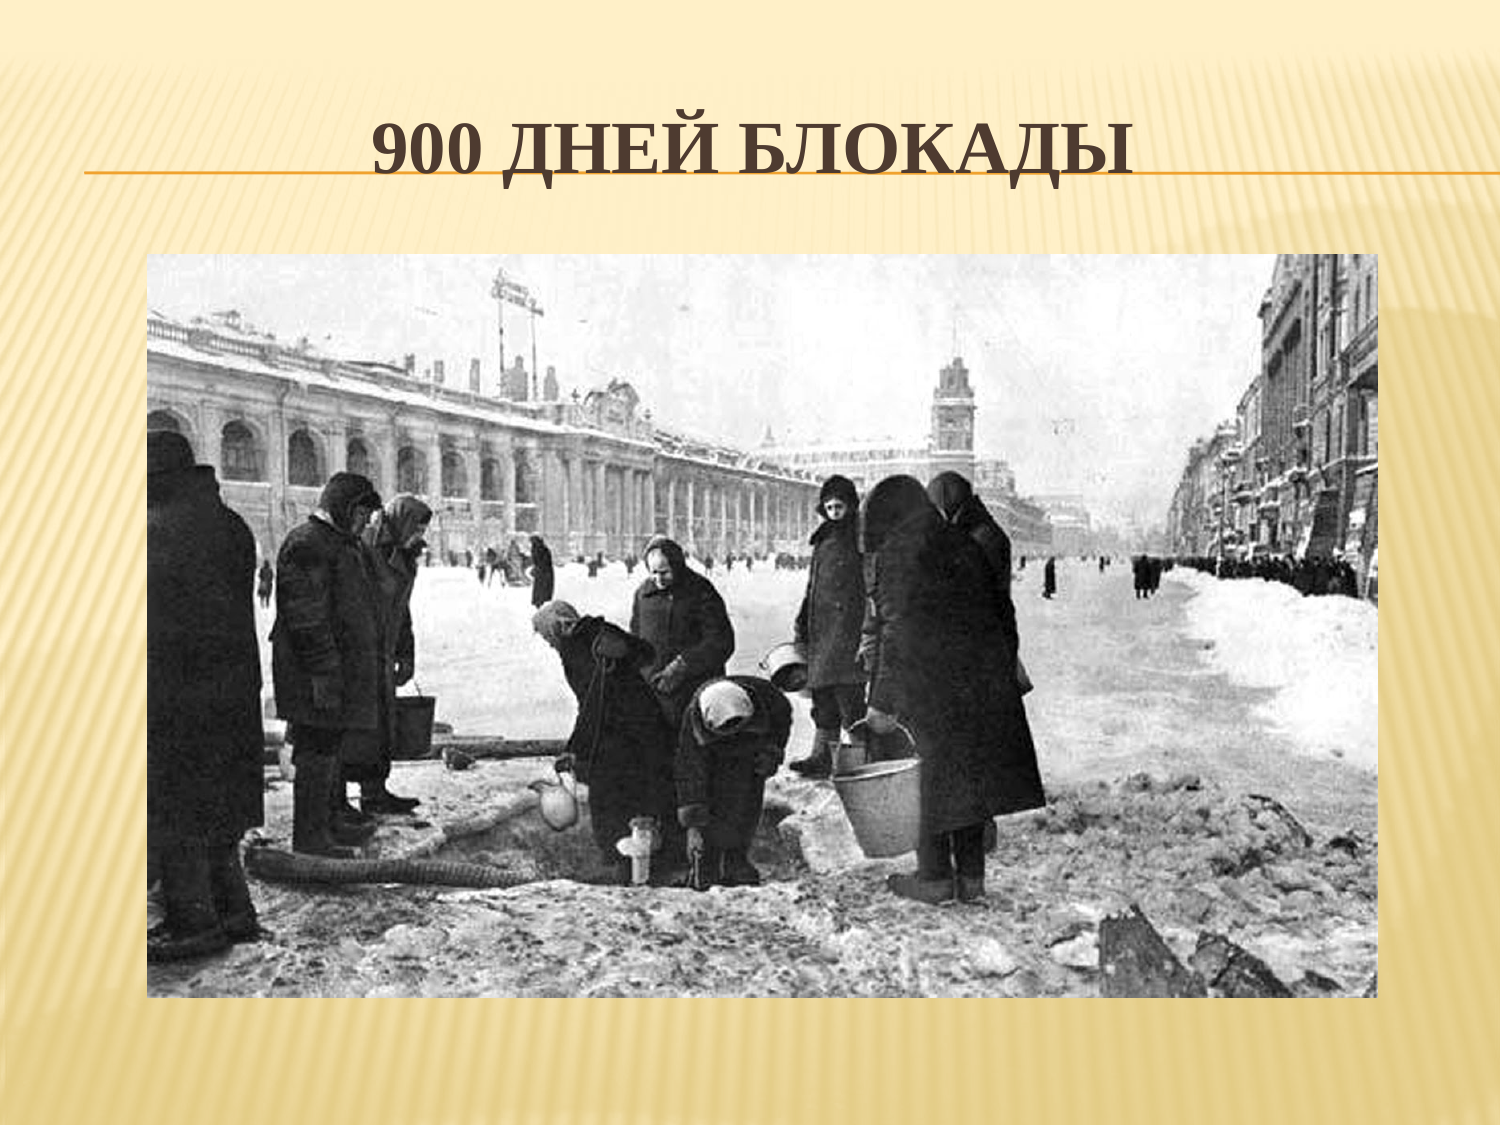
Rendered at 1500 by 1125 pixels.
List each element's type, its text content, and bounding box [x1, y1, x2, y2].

title 900 дней блокады [50, 75, 1475, 213]
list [146, 254, 1379, 998]
